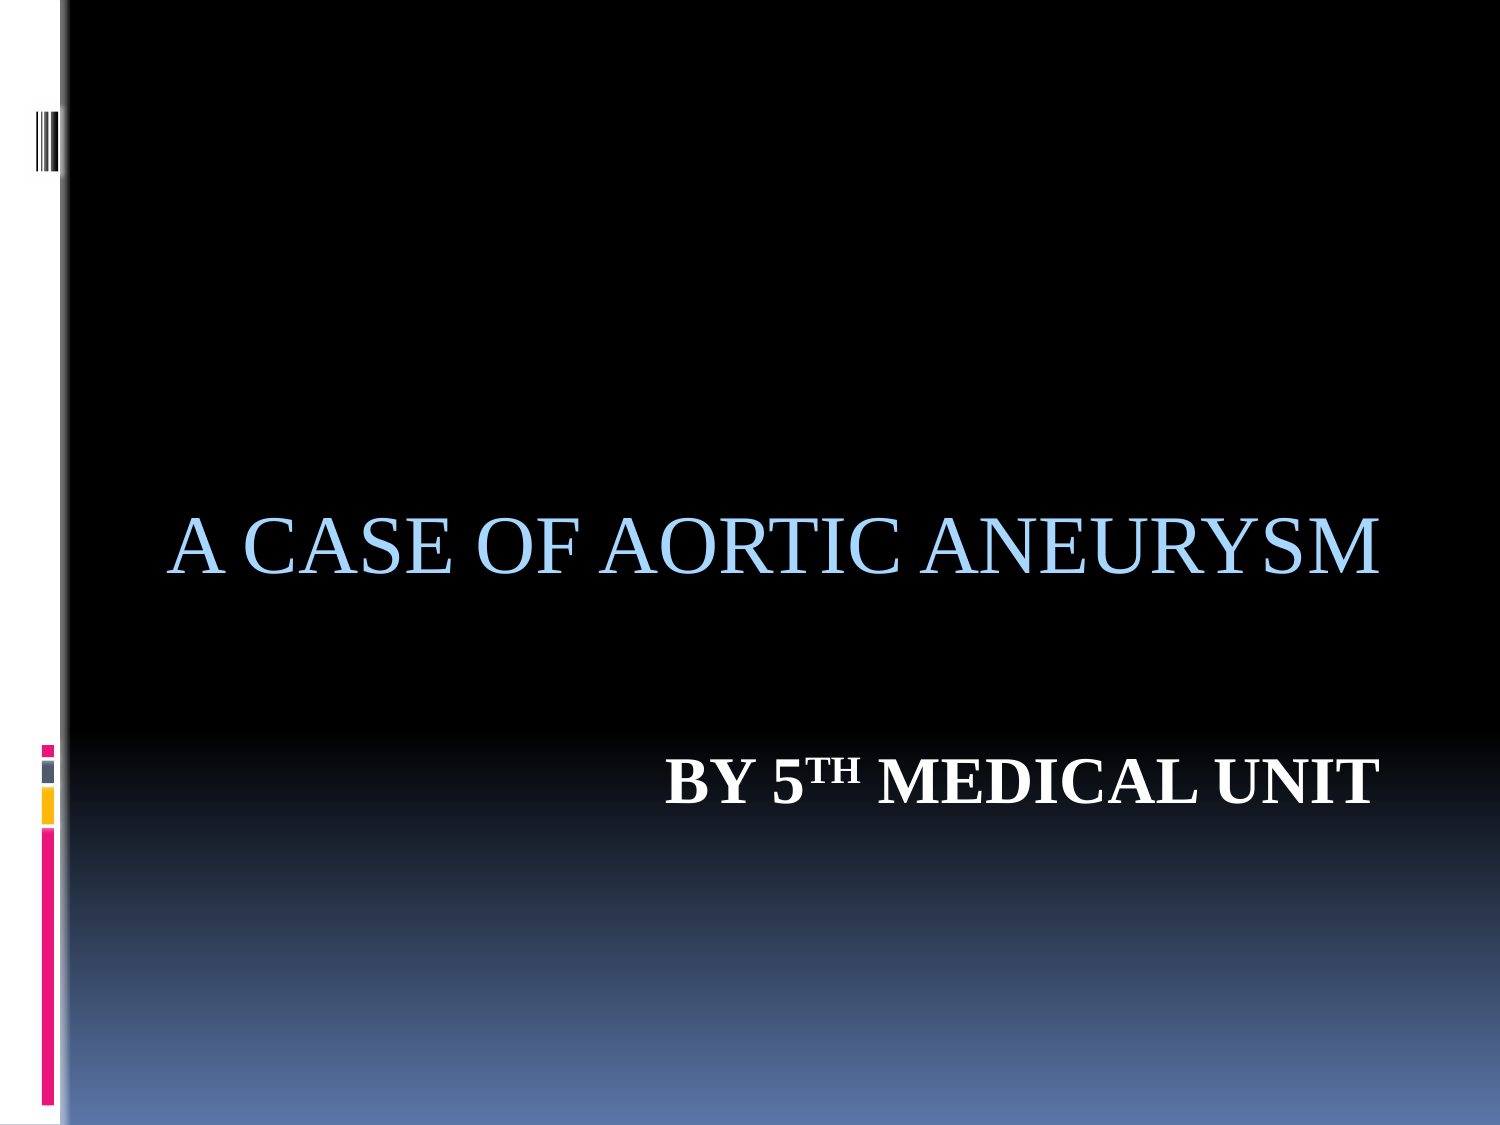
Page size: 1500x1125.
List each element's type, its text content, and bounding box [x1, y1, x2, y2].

subtitle A CASE OF AORTIC ANEURYSM [150, 386, 1425, 598]
title BY 5TH MEDICAL UNIT [150, 712, 1425, 1037]
